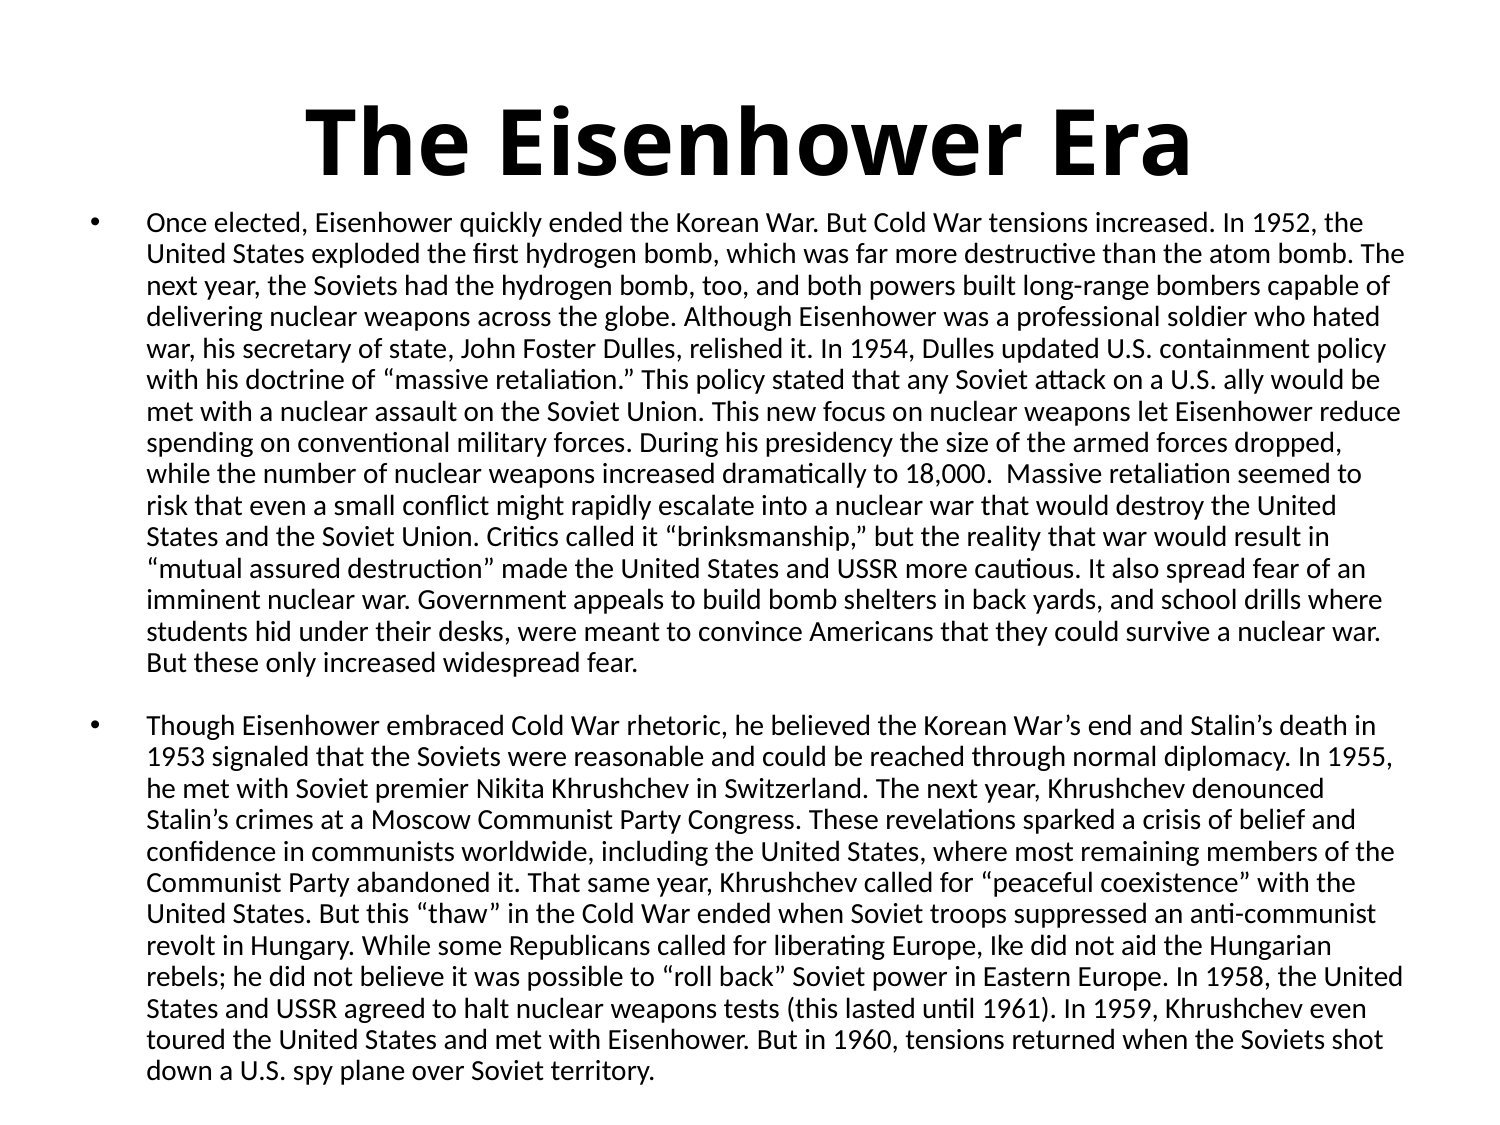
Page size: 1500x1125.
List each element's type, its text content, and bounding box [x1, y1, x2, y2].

title The Eisenhower Era [74, 44, 1426, 199]
list Once elected, Eisenhower quickly ended the Korean War. But Cold War tensions increased. In 1952, the United States exploded the first hydrogen bomb, which was far more destructive than the atom bomb. The next year, the Soviets had the hydrogen bomb, too, and both powers built long-range bombers capable of delivering nuclear weapons across the globe. Although Eisenhower was a professional soldier who hated war, his secretary of state, John Foster Dulles, relished it. In 1954, Dulles updated U.S. containment policy with his doctrine of “massive retaliation.” This policy stated that any Soviet attack on a U.S. ally would be met with a nuclear assault on the Soviet Union. This new focus on nuclear weapons let Eisenhower reduce spending on conventional military forces. During his presidency the size of the armed forces dropped, while the number of nuclear weapons increased dramatically to 18,000. Massive retaliation seemed to risk that even a small conflict might rapidly escalate into a nuclear war that would destroy the United States and the Soviet Union. Critics called it “brinksmanship,” but the reality that war would result in “mutual assured destruction” made the United States and USSR more cautious. It also spread fear of an imminent nuclear war. Government appeals to build bomb shelters in back yards, and school drills where students hid under their desks, were meant to convince Americans that they could survive a nuclear war. But these only increased widespread fear. Though Eisenhower embraced Cold War rhetoric, he believed the Korean War’s end and Stalin’s death in 1953 signaled that the Soviets were reasonable and could be reached through normal diplomacy. In 1955, he met with Soviet premier Nikita Khrushchev in Switzerland. The next year, Khrushchev denounced Stalin’s crimes at a Moscow Communist Party Congress. These revelations sparked a crisis of belief and confidence in communists worldwide, including the United States, where most remaining members of the Communist Party abandoned it. That same year, Khrushchev called for “peaceful coexistence” with the United States. But this “thaw” in the Cold War ended when Soviet troops suppressed an anti-communist revolt in Hungary. While some Republicans called for liberating Europe, Ike did not aid the Hungarian rebels; he did not believe it was possible to “roll back” Soviet power in Eastern Europe. In 1958, the United States and USSR agreed to halt nuclear weapons tests (this lasted until 1961). In 1959, Khrushchev even toured the United States and met with Eisenhower. But in 1960, tensions returned when the Soviets shot down a U.S. spy plane over Soviet territory. [74, 199, 1426, 943]
